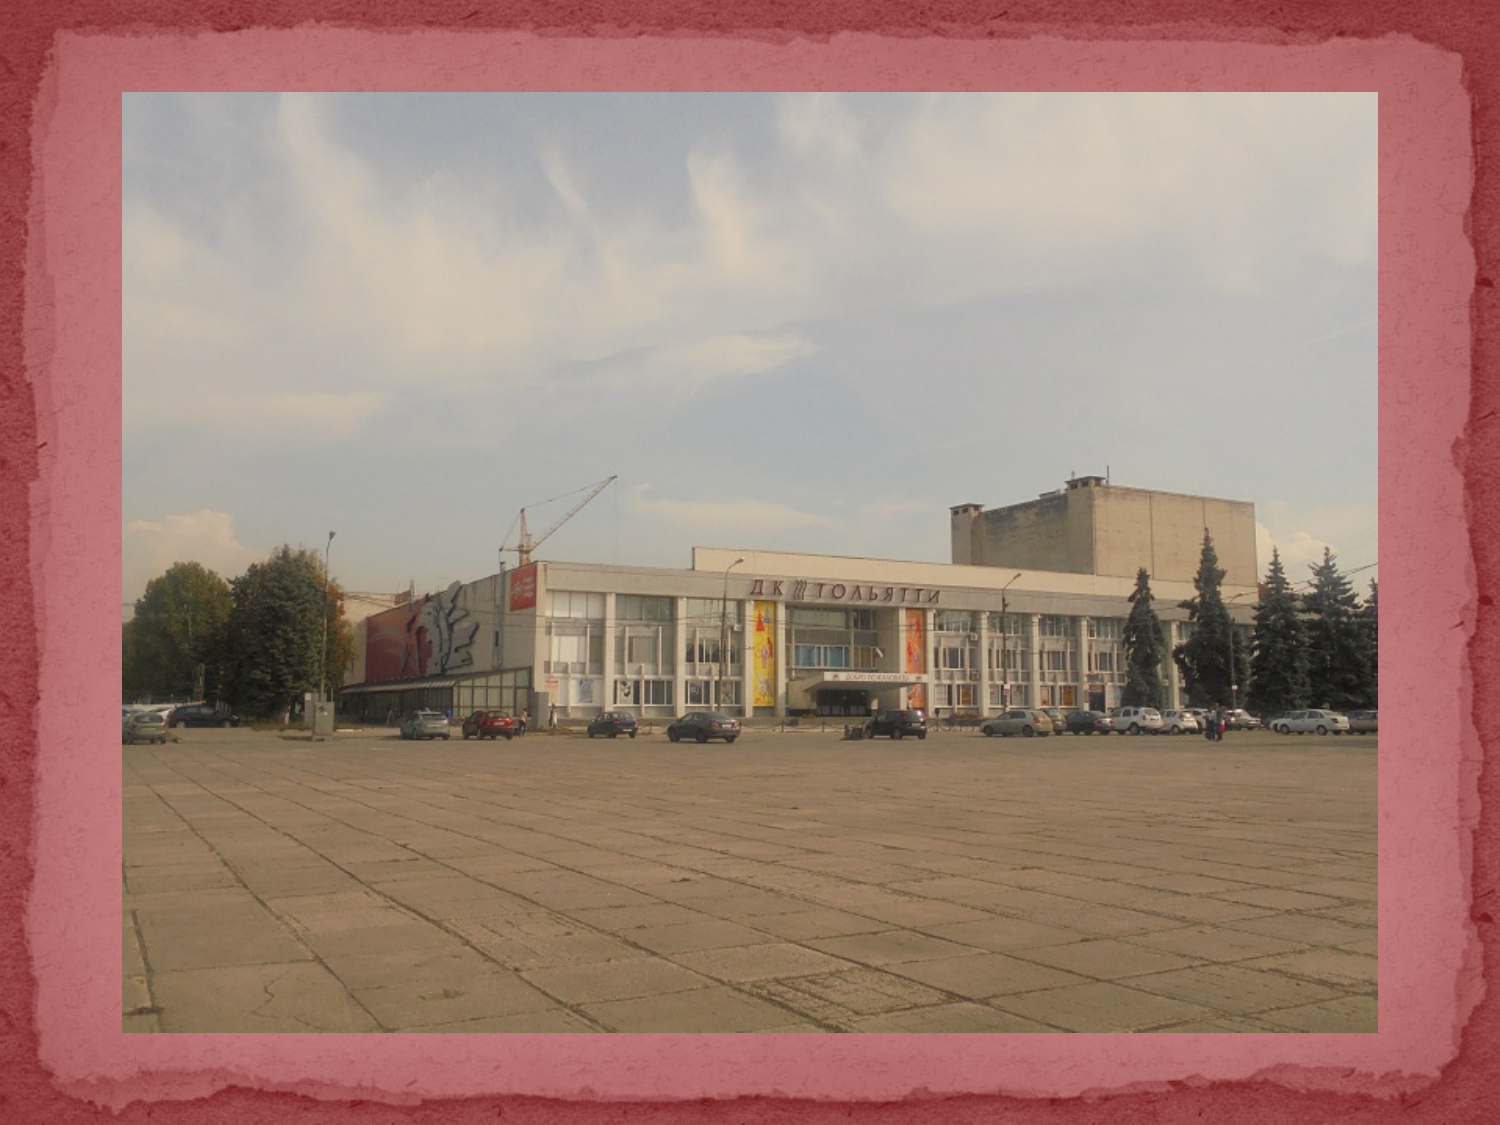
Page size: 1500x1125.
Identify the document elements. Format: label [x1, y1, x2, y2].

picture [122, 92, 1378, 1033]
